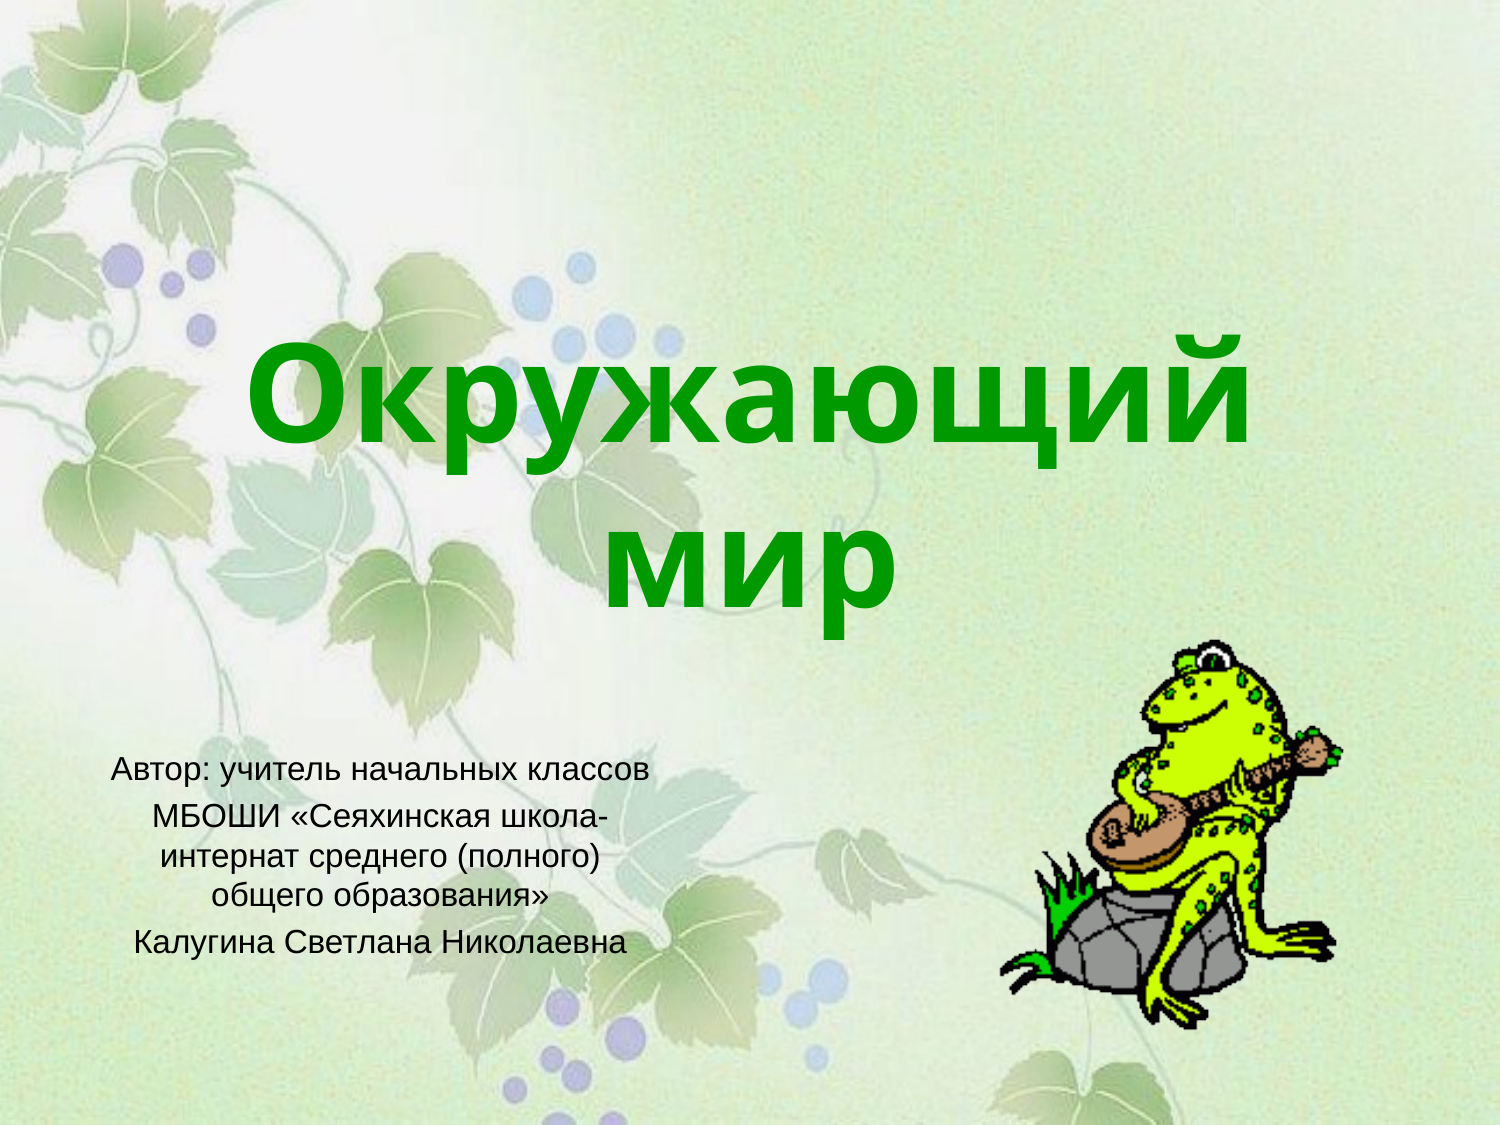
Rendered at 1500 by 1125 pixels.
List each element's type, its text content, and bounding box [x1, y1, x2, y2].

picture [0, 0, 1500, 1125]
title Окружающий мир [112, 349, 1388, 591]
subtitle Автор: учитель начальных классов МБОШИ «Сеяхинская школа-интернат среднего (полного) общего образования» Калугина Светлана Николаевна [88, 739, 673, 1028]
